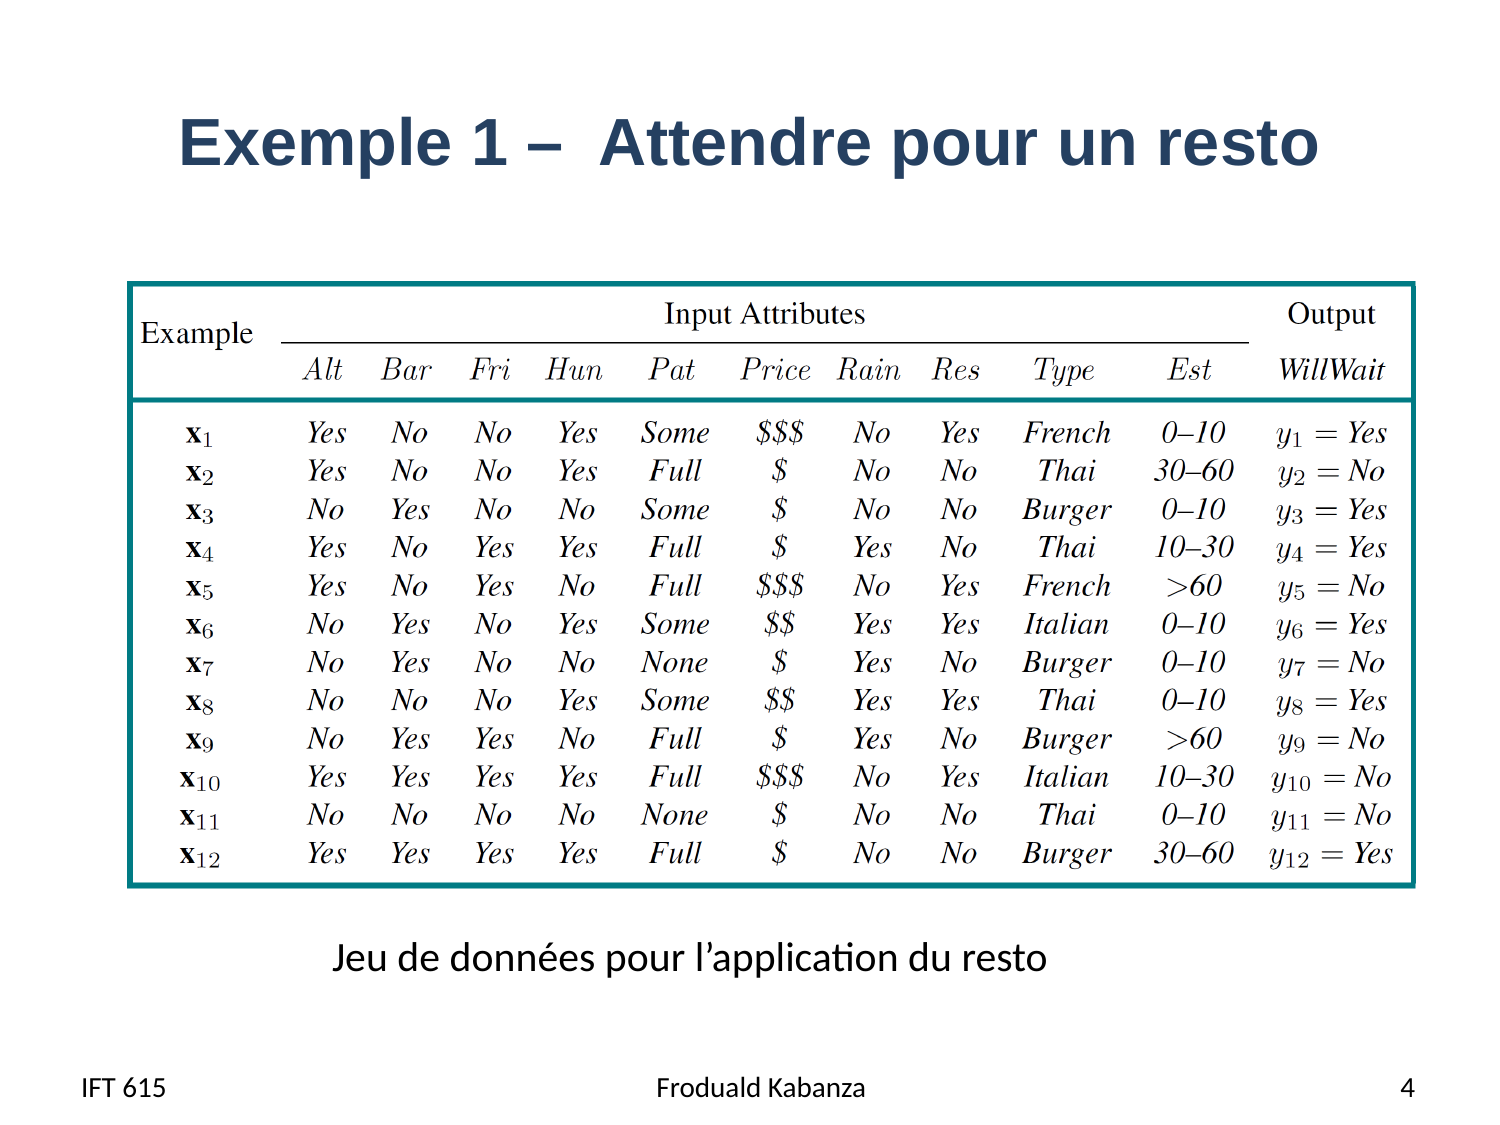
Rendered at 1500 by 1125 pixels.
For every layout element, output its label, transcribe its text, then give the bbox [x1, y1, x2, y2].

title Exemple 1 – Attendre pour un resto [75, 45, 1425, 233]
slide_number 4 [1080, 1056, 1431, 1117]
footer Froduald Kabanza [520, 1056, 996, 1117]
picture [116, 281, 1431, 896]
slide_number IFT 615 [66, 1056, 356, 1117]
text_box Jeu de données pour l’application du resto [317, 922, 1063, 988]
